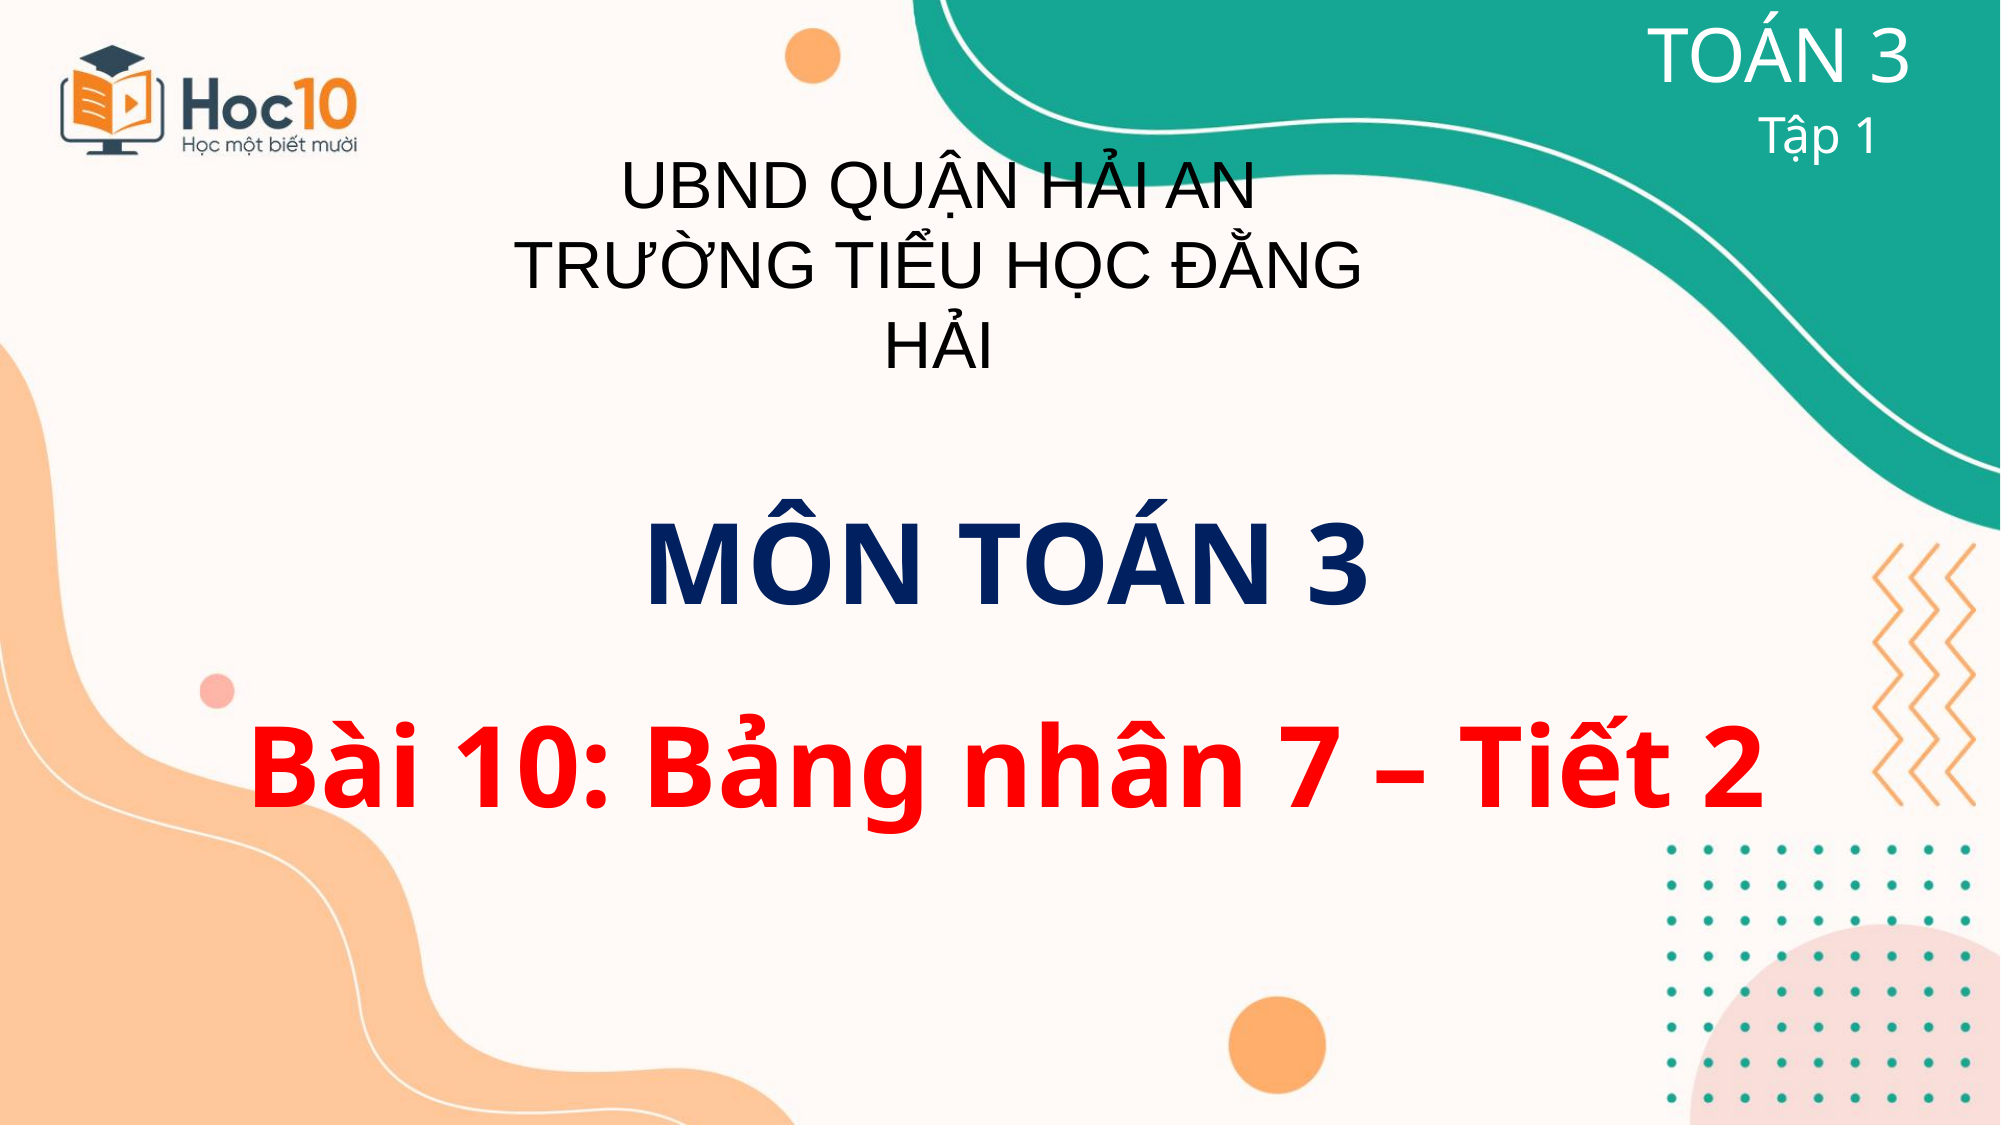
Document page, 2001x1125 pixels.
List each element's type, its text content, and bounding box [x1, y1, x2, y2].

picture [0, 0, 2001, 1125]
text_box MÔN TOÁN 3 Bài 10: Bảng nhân 7 – Tiết 2 [0, 432, 2000, 838]
text_box Tập 1 [1743, 96, 1898, 172]
text_box TOÁN 3 [1560, 0, 2000, 105]
text_box UBND QUẬN HẢI AN TRƯỜNG TIỂU HỌC ĐẰNG HẢI [439, 134, 1440, 390]
